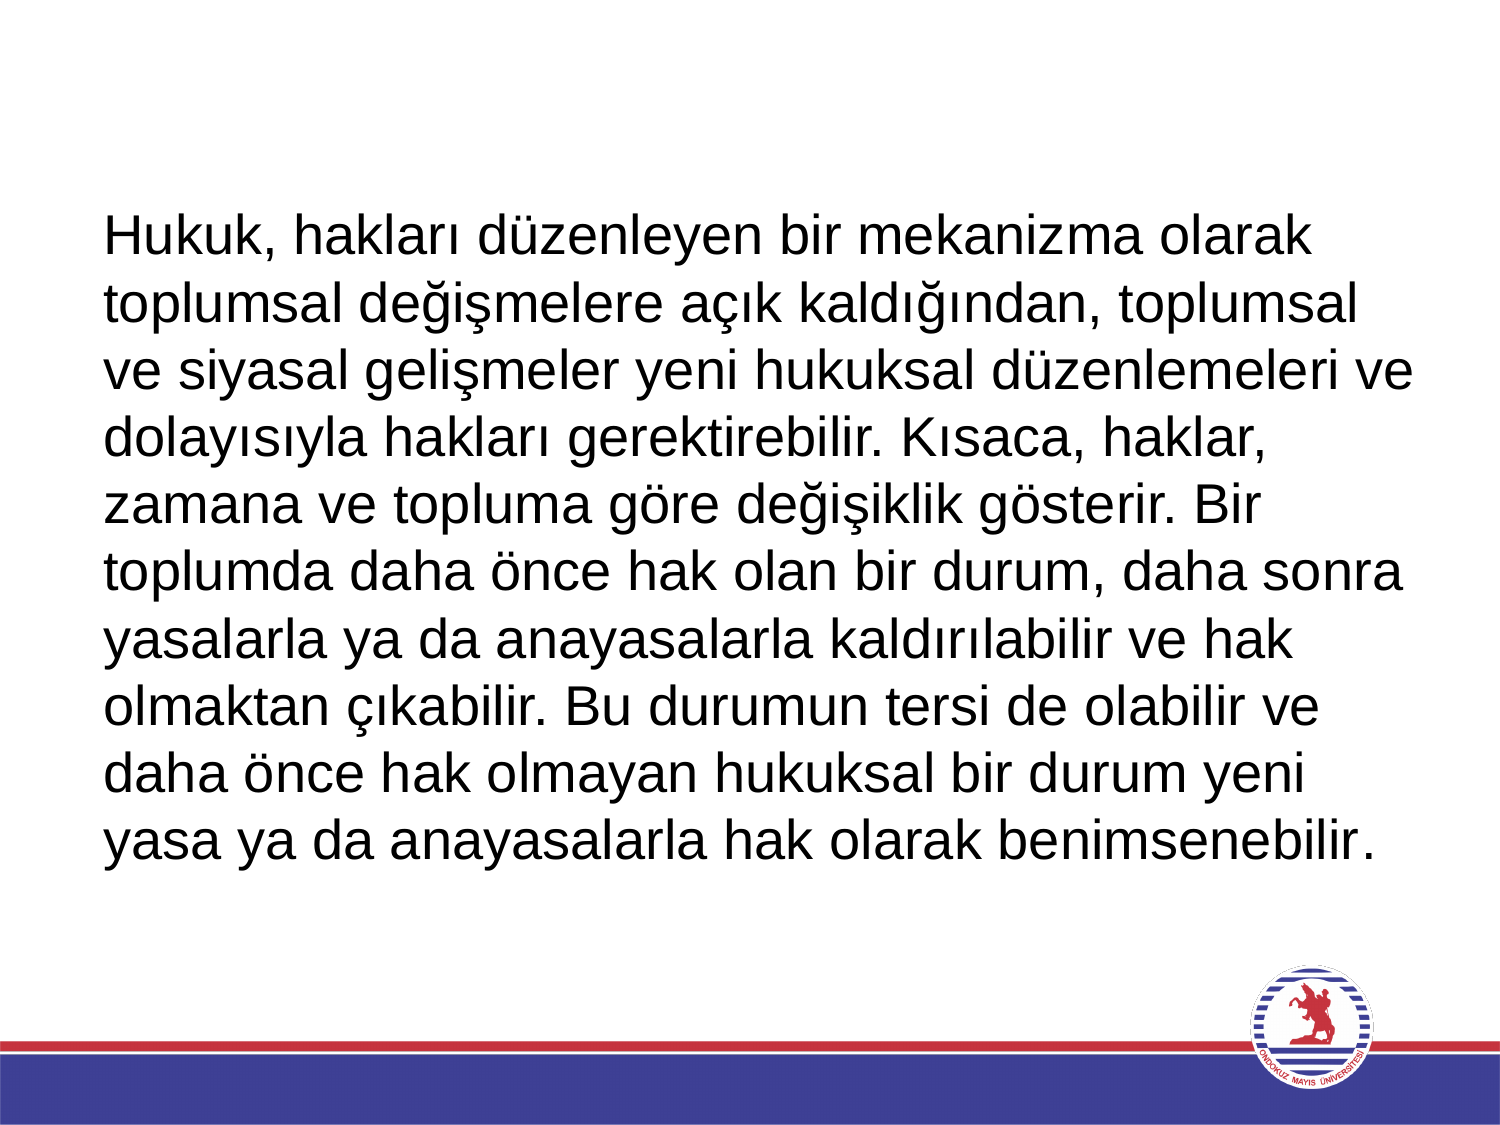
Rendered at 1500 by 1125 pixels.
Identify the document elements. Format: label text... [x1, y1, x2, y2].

list Hukuk, hakları düzenleyen bir mekanizma olarak toplumsal değişmelere açık kaldığından, toplumsal ve siyasal gelişmeler yeni hukuksal düzenlemeleri ve dolayısıyla hakları gerektirebilir. Kısaca, haklar, zamana ve topluma göre değişiklik gösterir. Bir toplumda daha önce hak olan bir durum, daha sonra yasalarla ya da anayasalarla kaldırılabilir ve hak olmaktan çıkabilir. Bu durumun tersi de olabilir ve daha önce hak olmayan hukuksal bir durum yeni yasa ya da anayasalarla hak olarak benimsenebilir. [88, 191, 1439, 934]
picture [0, 965, 1500, 1125]
